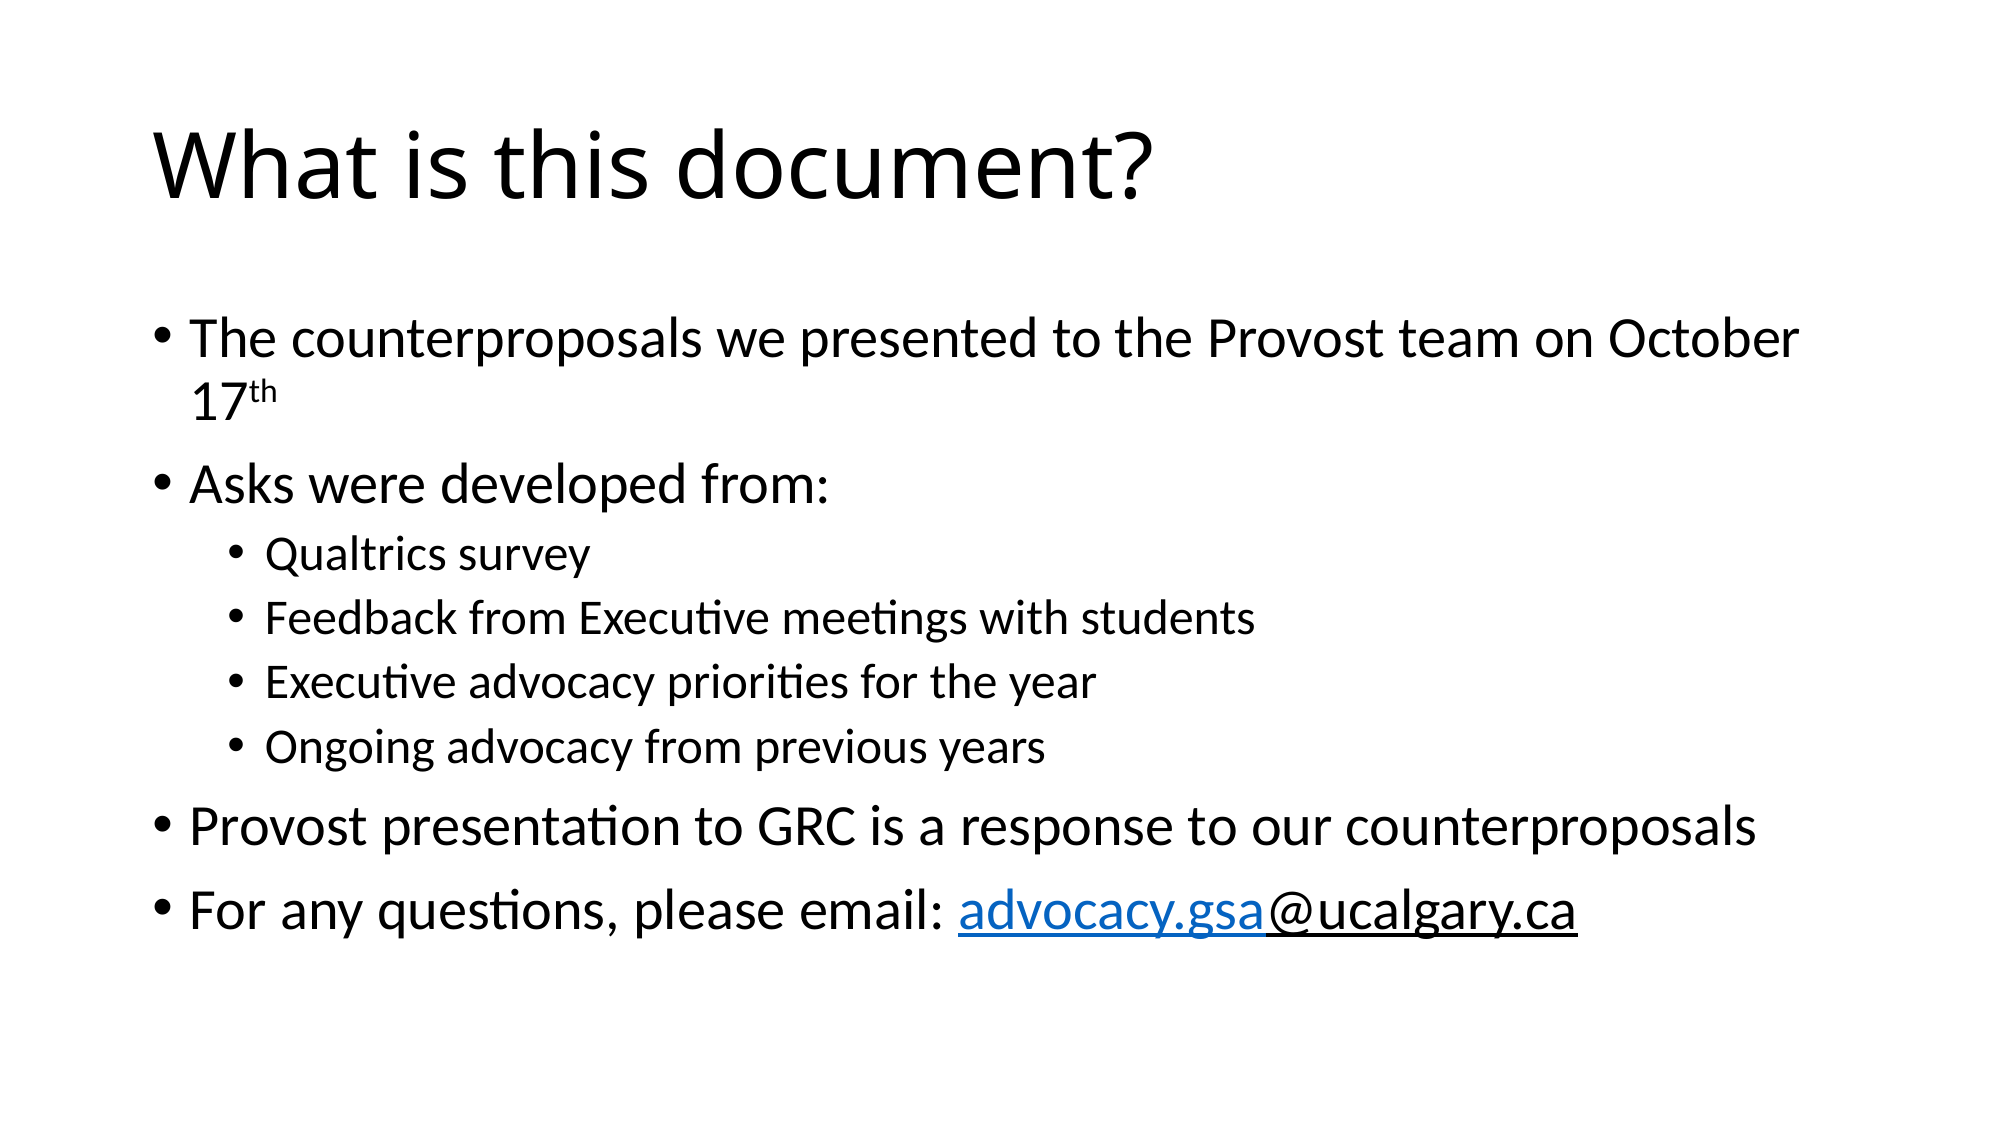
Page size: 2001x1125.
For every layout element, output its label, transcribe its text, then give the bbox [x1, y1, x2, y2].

title What is this document? [137, 59, 1863, 278]
list The counterproposals we presented to the Provost team on October 17th Asks were developed from: Qualtrics survey Feedback from Executive meetings with students Executive advocacy priorities for the year Ongoing advocacy from previous years Provost presentation to GRC is a response to our counterproposals For any questions, please email: advocacy.gsa@ucalgary.ca [137, 299, 1863, 1014]
